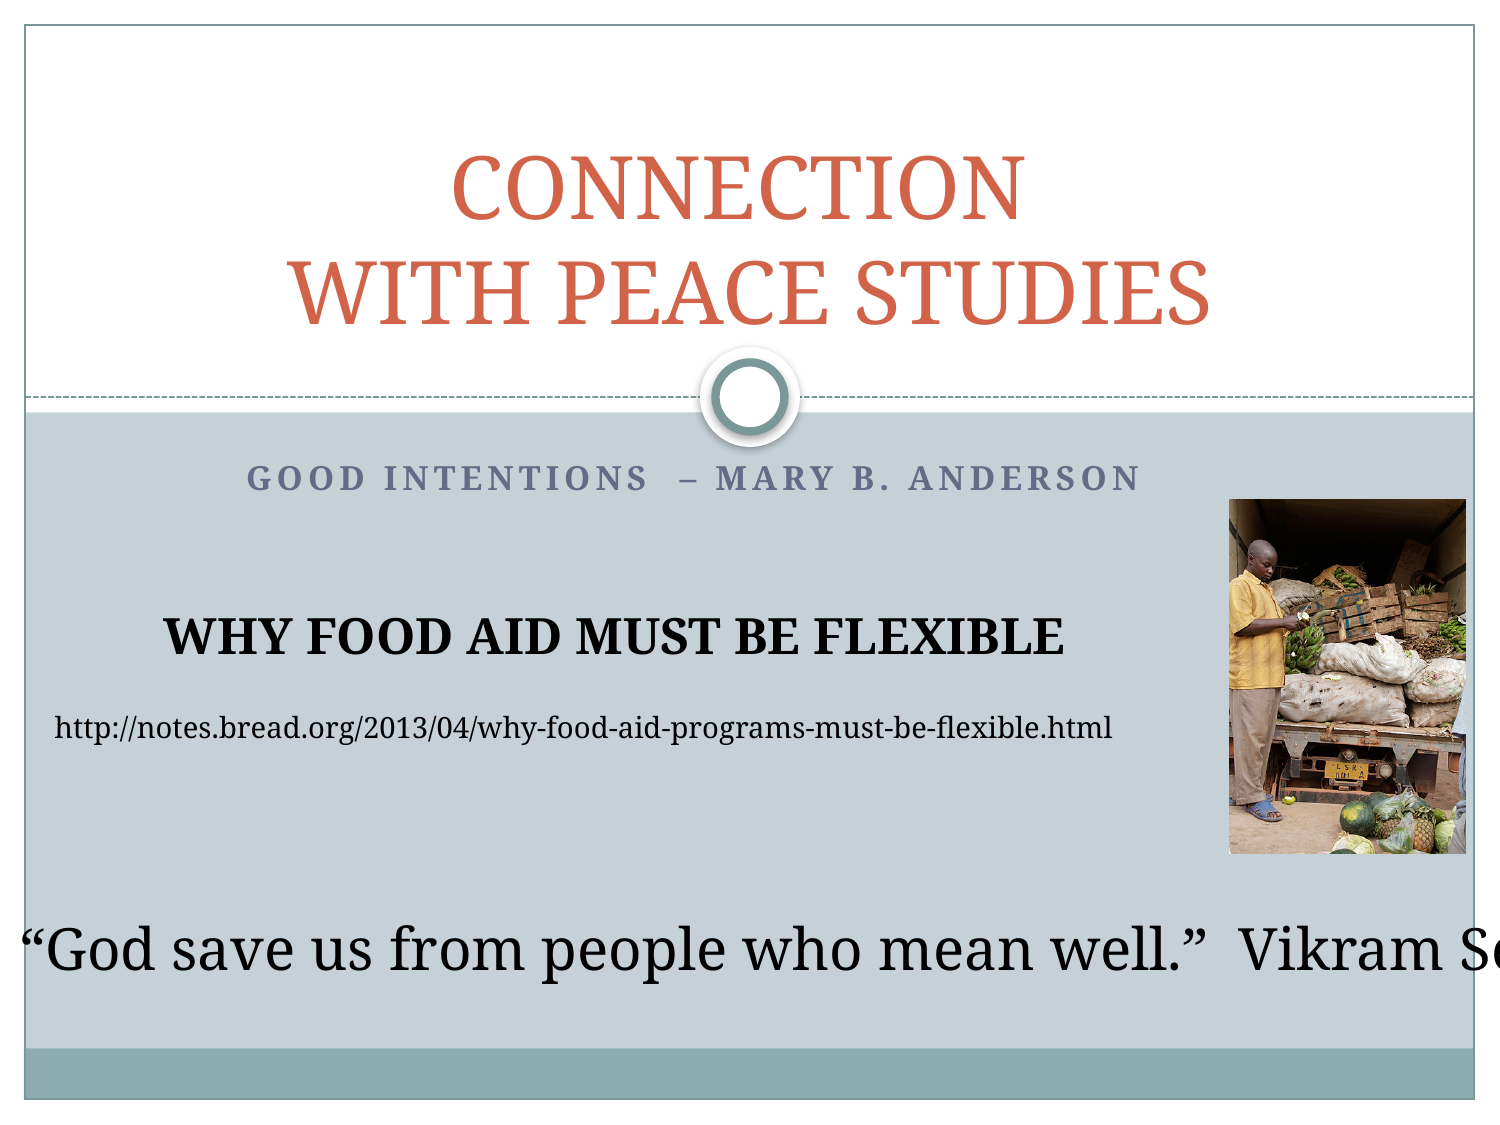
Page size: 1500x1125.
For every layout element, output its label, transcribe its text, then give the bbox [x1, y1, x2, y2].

text_box WHY FOOD AID MUST BE FLEXIBLE http://notes.bread.org/2013/04/why-food-aid-programs-must-be-flexible.html [39, 537, 1190, 753]
title CONNECTION WITH PEACE STUDIES [112, 62, 1388, 350]
subtitle GOOD INTENTIONS – MARY B. ANDERSON [174, 449, 1225, 613]
text_box “God save us from people who mean well.” Vikram Seth [4, 905, 1500, 990]
picture [1229, 499, 1467, 854]
